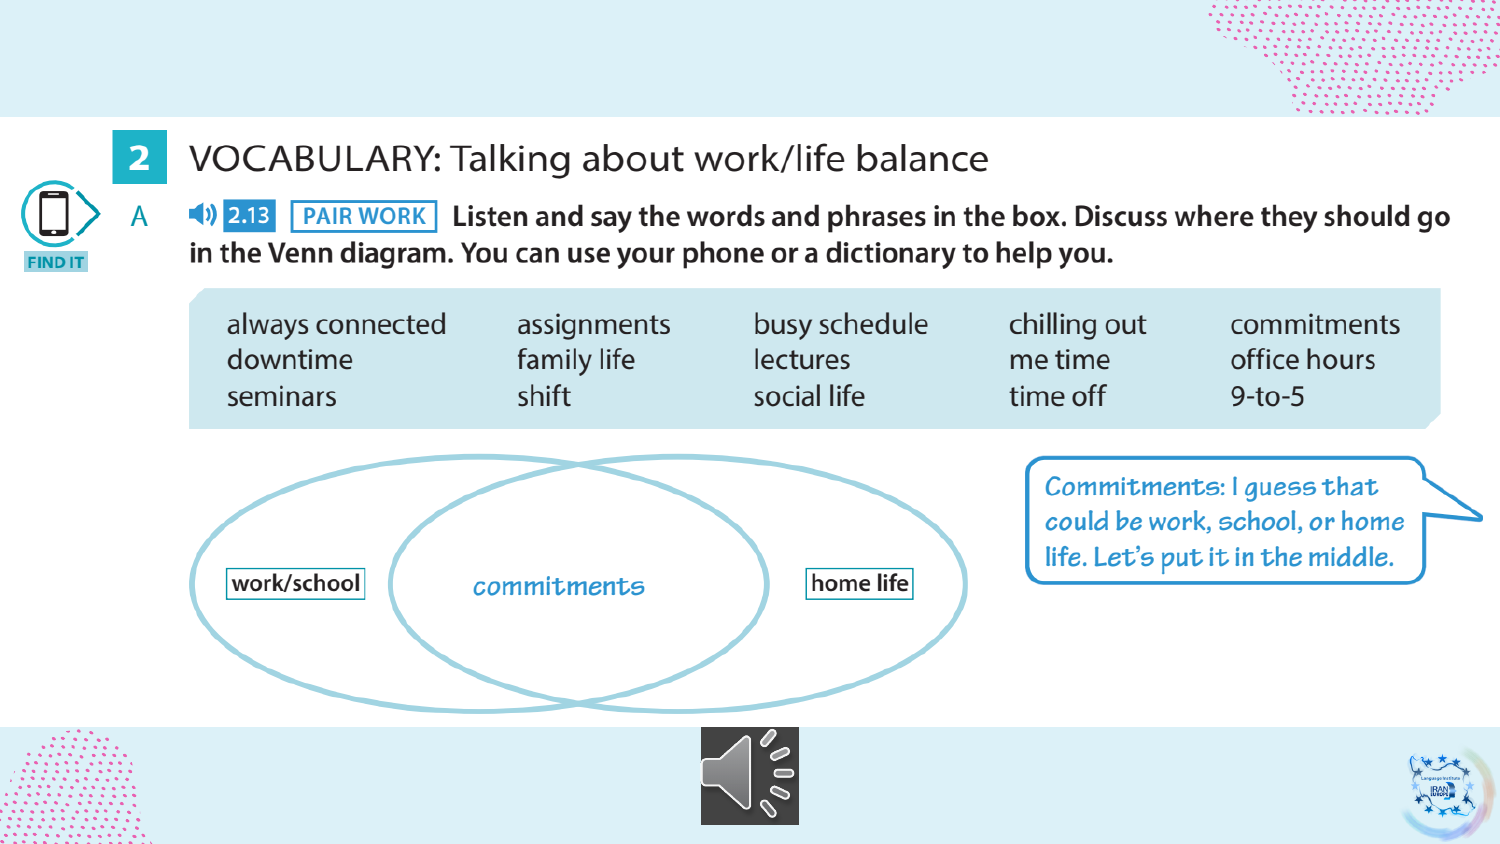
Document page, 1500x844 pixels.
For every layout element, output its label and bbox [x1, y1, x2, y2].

picture [1396, 742, 1500, 844]
picture [0, 117, 1500, 827]
